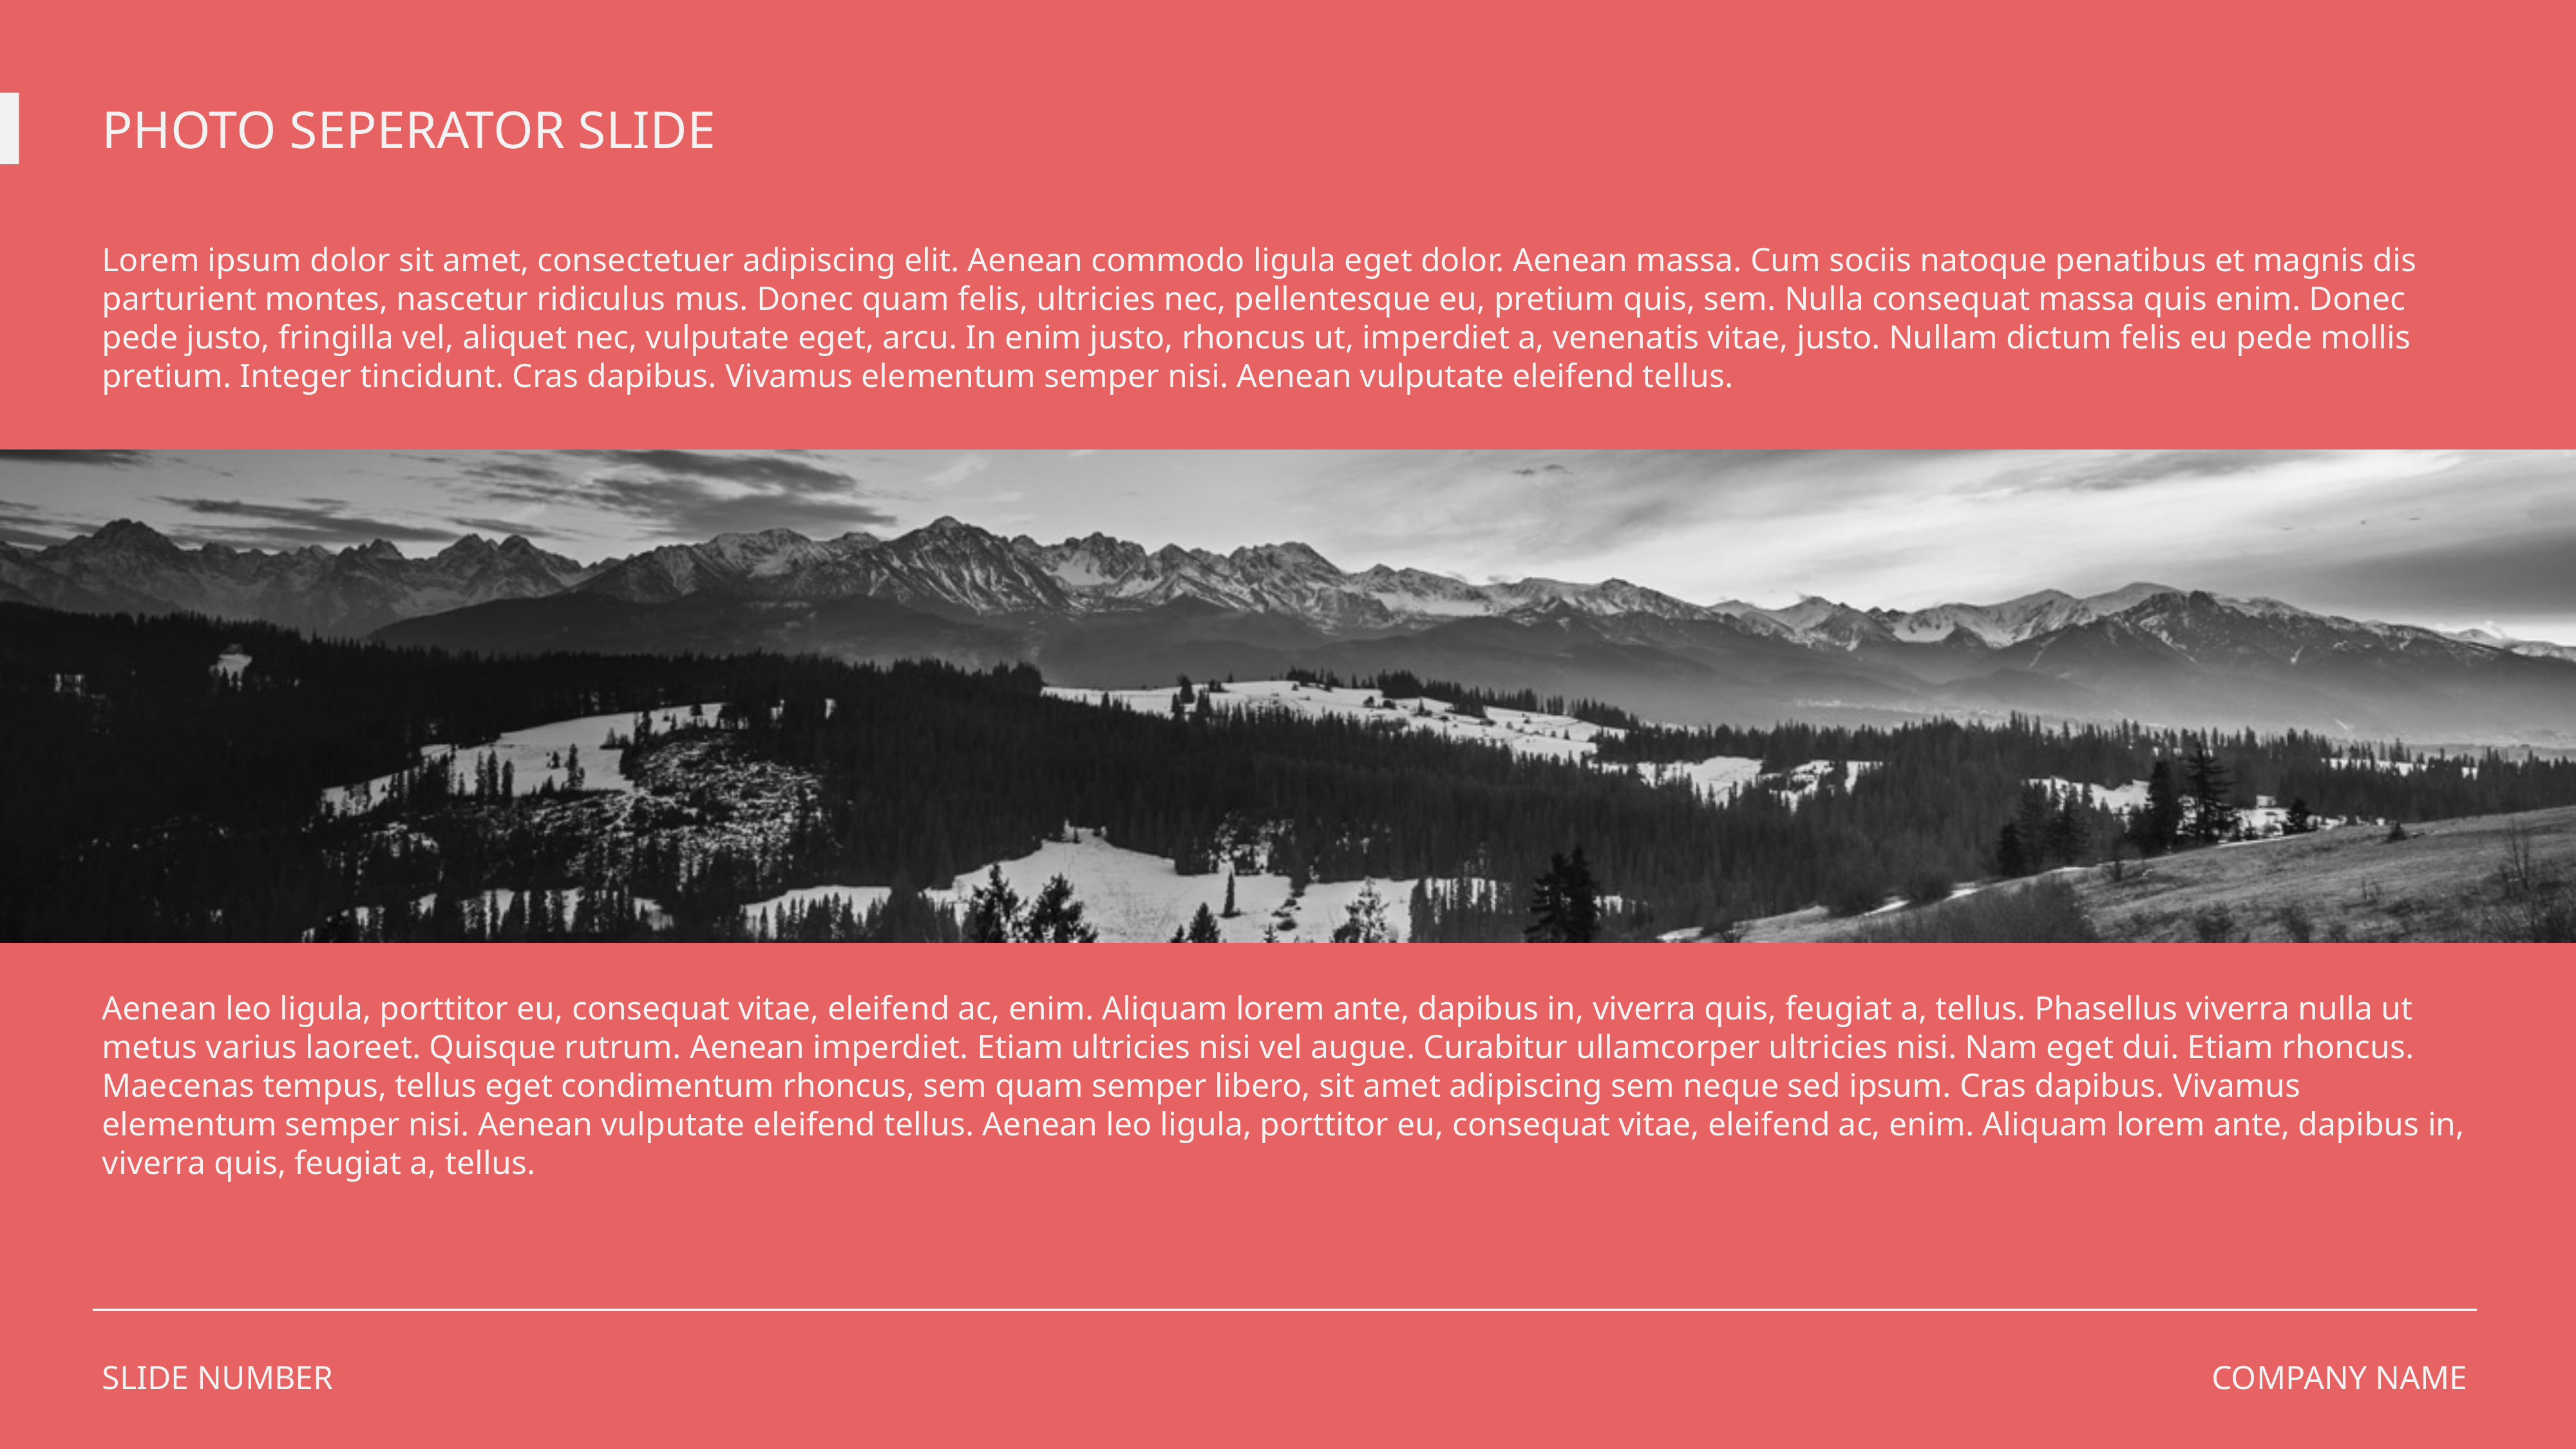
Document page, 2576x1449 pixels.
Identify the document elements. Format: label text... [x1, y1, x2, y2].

text_box COMPANY NAME [2177, 1352, 2477, 1401]
text_box PHOTO SEPERATOR SLIDE [92, 92, 1085, 164]
text_box [0, 450, 2576, 943]
text_box [0, 92, 19, 165]
text_box Aenean leo ligula, porttitor eu, consequat vitae, eleifend ac, enim. Aliquam lorem ante, dapibus in, viverra quis, feugiat a, tellus. Phasellus viverra nulla ut metus varius laoreet. Quisque rutrum. Aenean imperdiet. Etiam ultricies nisi vel augue. Curabitur ullamcorper ultricies nisi. Nam eget dui. Etiam rhoncus. Maecenas tempus, tellus eget condimentum rhoncus, sem quam semper libero, sit amet adipiscing sem neque sed ipsum. Cras dapibus. Vivamus elementum semper nisi. Aenean vulputate eleifend tellus. Aenean leo ligula, porttitor eu, consequat vitae, eleifend ac, enim. Aliquam lorem ante, dapibus in, viverra quis, feugiat a, tellus. [92, 983, 2494, 1186]
text_box SLIDE NUMBER [92, 1352, 363, 1401]
text_box Lorem ipsum dolor sit amet, consectetuer adipiscing elit. Aenean commodo ligula eget dolor. Aenean massa. Cum sociis natoque penatibus et magnis dis parturient montes, nascetur ridiculus mus. Donec quam felis, ultricies nec, pellentesque eu, pretium quis, sem. Nulla consequat massa quis enim. Donec pede justo, fringilla vel, aliquet nec, vulputate eget, arcu. In enim justo, rhoncus ut, imperdiet a, venenatis vitae, justo. Nullam dictum felis eu pede mollis pretium. Integer tincidunt. Cras dapibus. Vivamus elementum semper nisi. Aenean vulputate eleifend tellus. [92, 234, 2494, 399]
